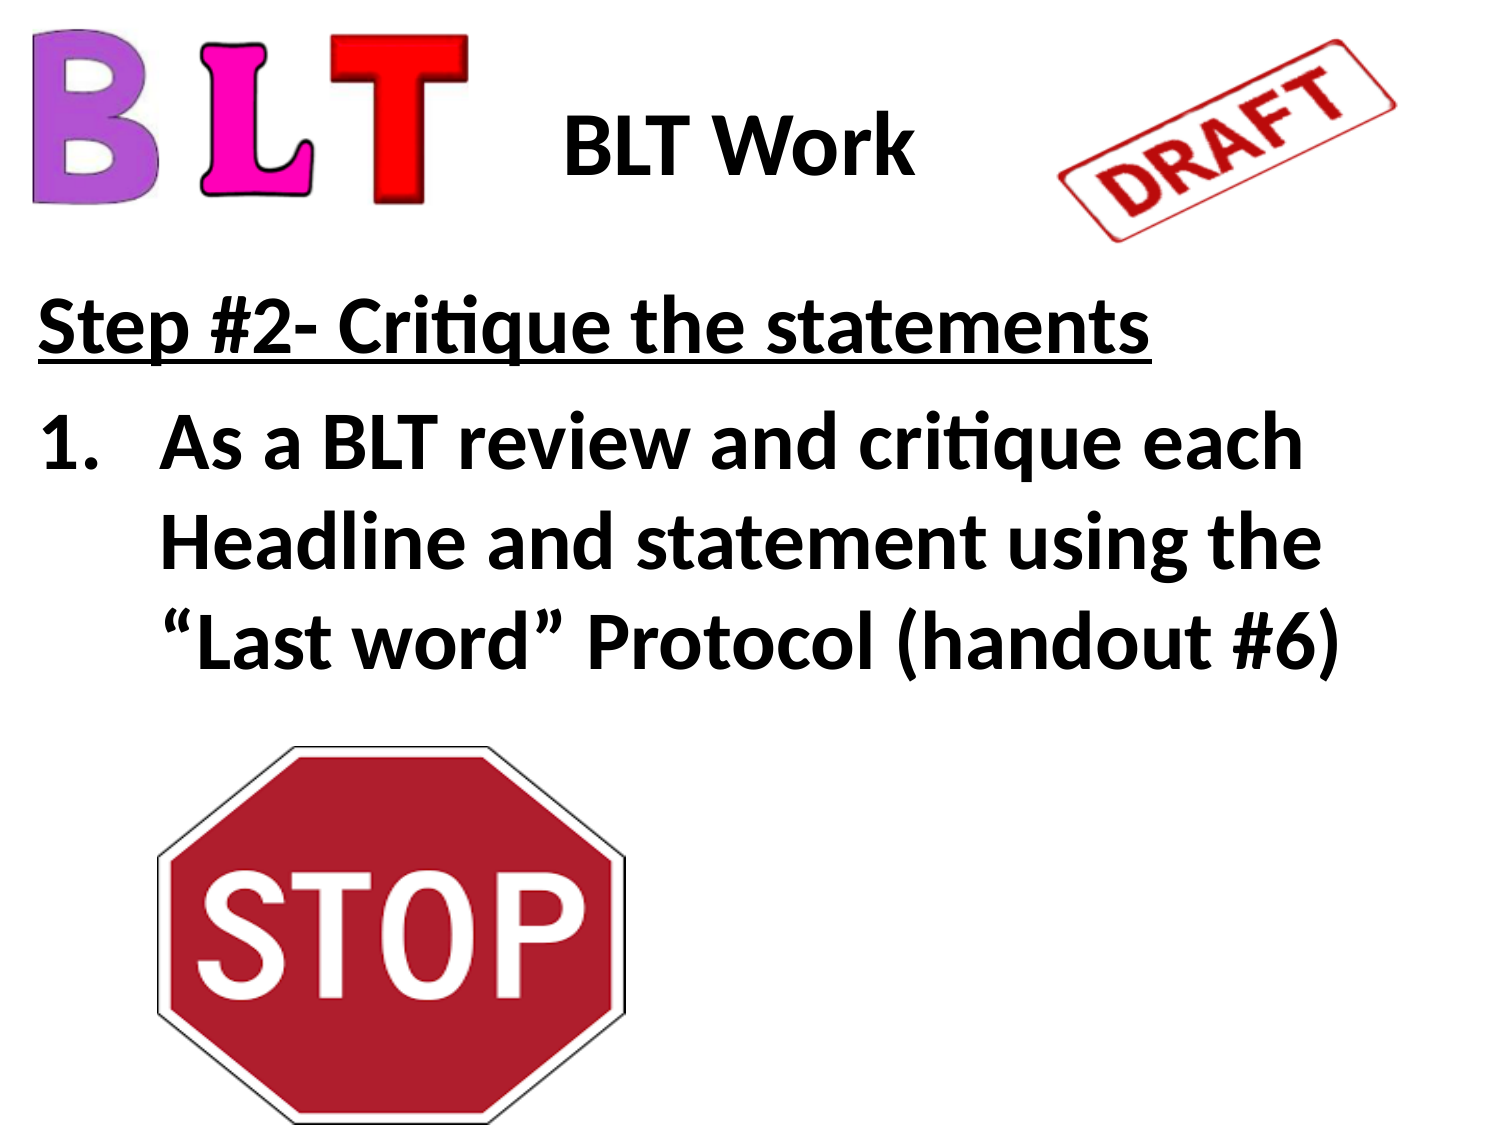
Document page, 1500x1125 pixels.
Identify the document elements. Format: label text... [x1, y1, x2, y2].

picture [25, 1, 476, 248]
picture [977, 31, 1475, 263]
list Step #2- Critique the statements As a BLT review and critique each Headline and statement using the “Last word” Protocol (handout #6) [22, 262, 1500, 1125]
title BLT Work [480, 45, 972, 233]
picture [156, 746, 627, 1125]
